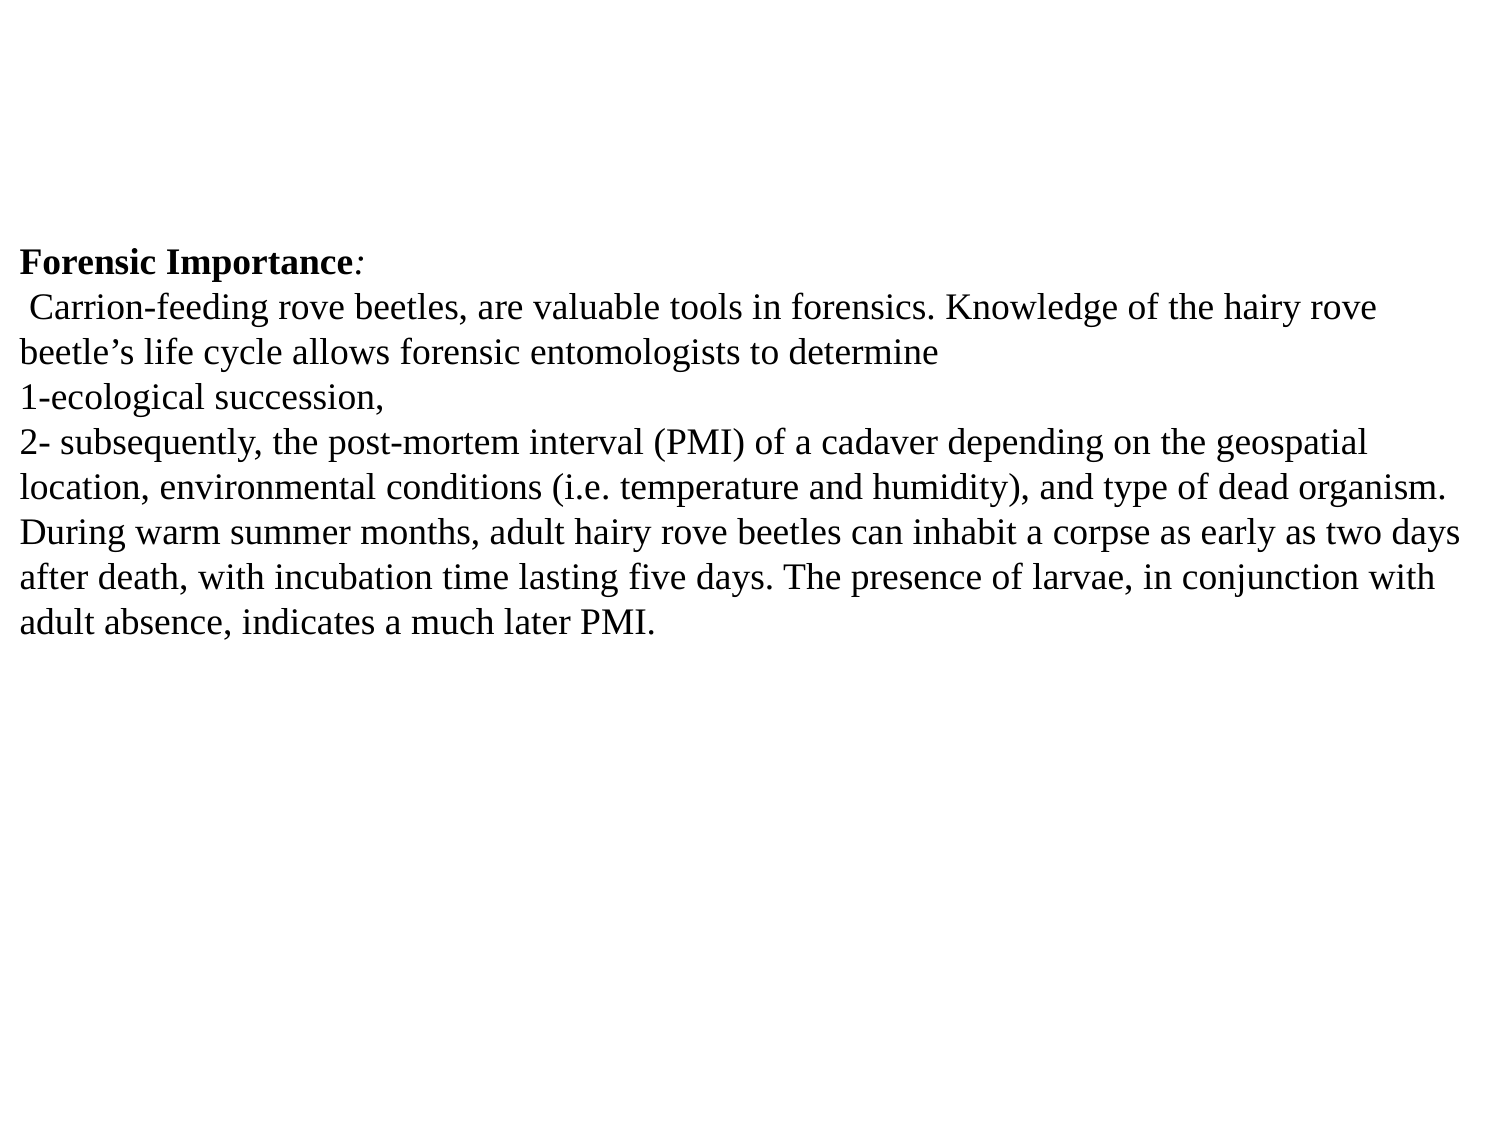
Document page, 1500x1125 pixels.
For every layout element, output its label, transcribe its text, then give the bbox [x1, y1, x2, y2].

text_box Forensic Importance: Carrion-feeding rove beetles, are valuable tools in forensics. Knowledge of the hairy rove beetle’s life cycle allows forensic entomologists to determine 1-ecological succession, 2- subsequently, the post-mortem interval (PMI) of a cadaver depending on the geospatial location, environmental conditions (i.e. temperature and humidity), and type of dead organism. During warm summer months, adult hairy rove beetles can inhabit a corpse as early as two days after death, with incubation time lasting five days. The presence of larvae, in conjunction with adult absence, indicates a much later PMI. [4, 207, 1493, 760]
